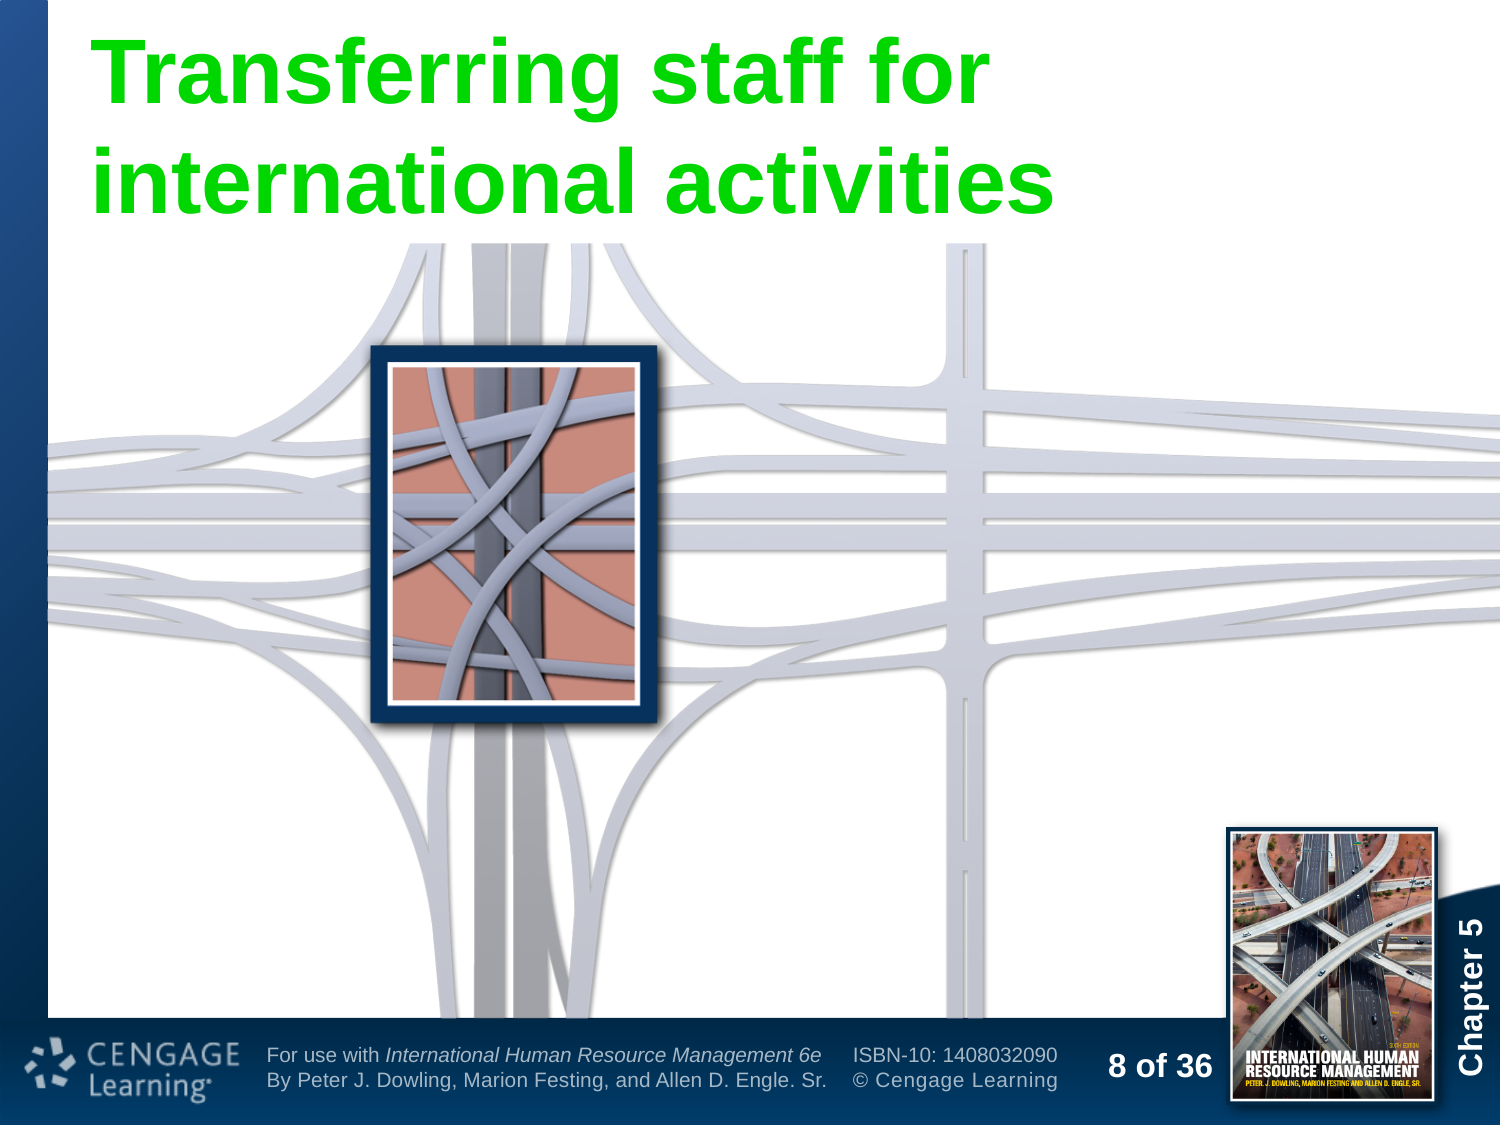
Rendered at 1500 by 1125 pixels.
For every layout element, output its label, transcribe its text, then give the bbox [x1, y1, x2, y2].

picture [0, 0, 1500, 1125]
title Transferring staff for international activities [75, 0, 1500, 244]
